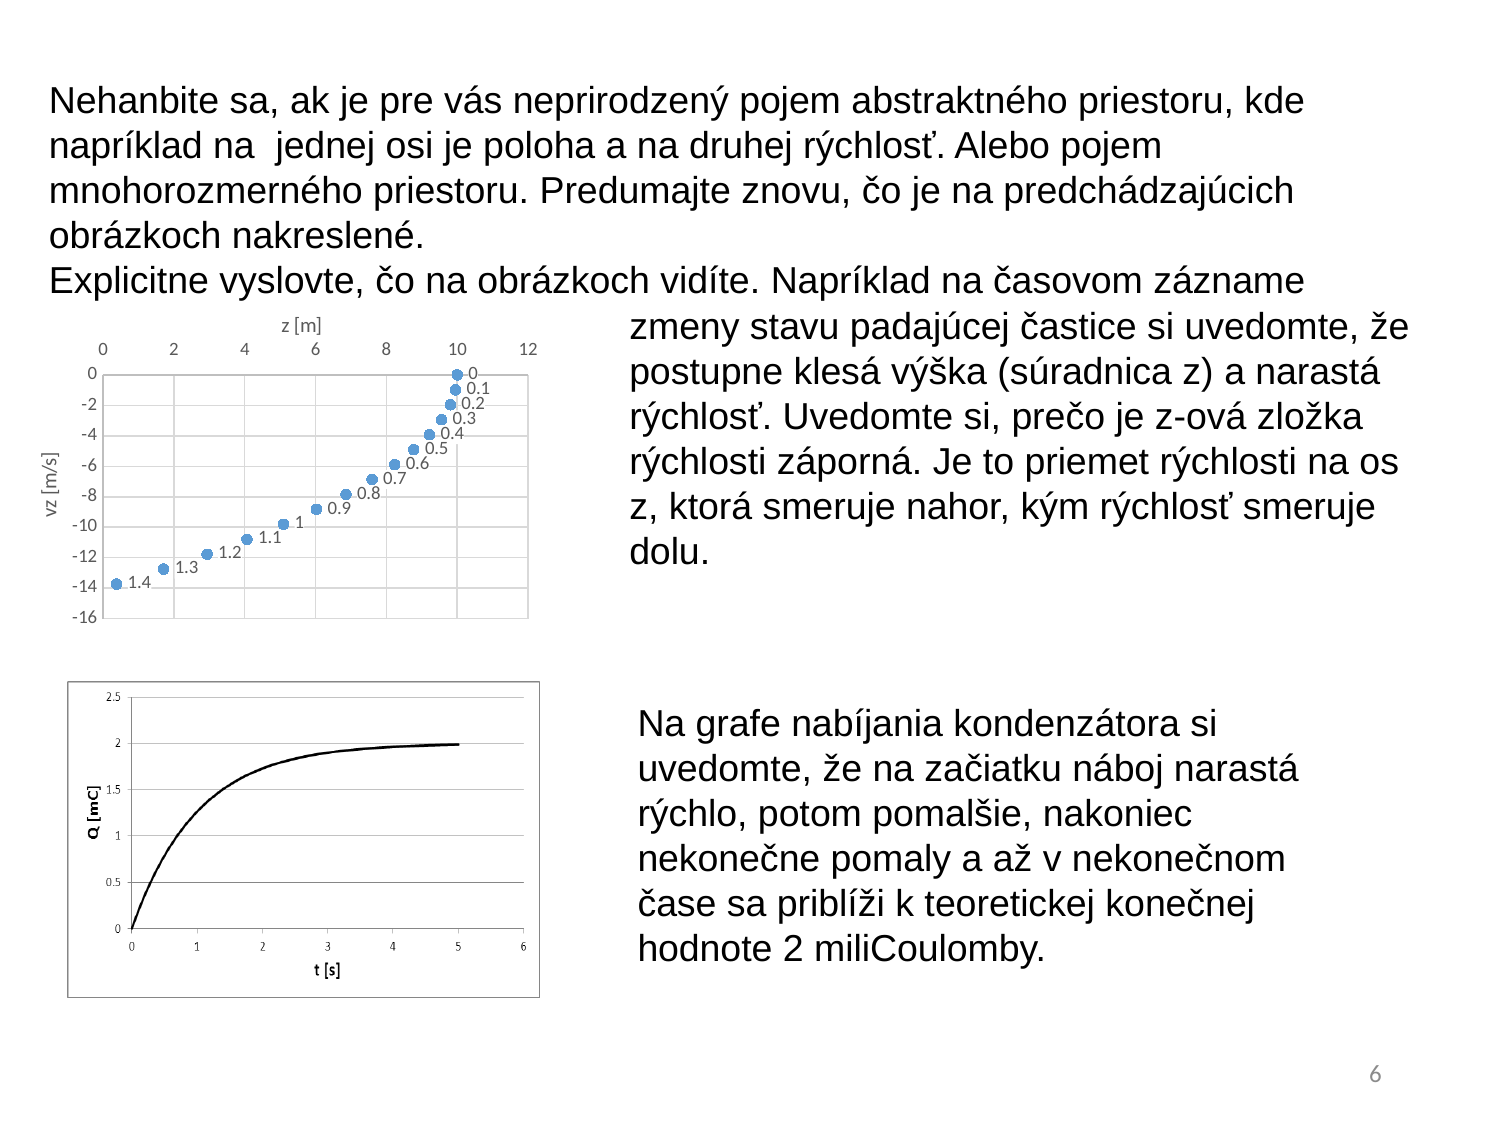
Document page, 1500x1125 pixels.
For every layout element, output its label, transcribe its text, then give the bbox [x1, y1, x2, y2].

picture [67, 681, 540, 998]
text_box Na grafe nabíjania kondenzátora si uvedomte, že na začiatku náboj narastá rýchlo, potom pomalšie, nakoniec nekonečne pomaly a až v nekonečnom čase sa priblíži k teoretickej konečnej hodnote 2 miliCoulomby. [622, 691, 1355, 976]
text_box Nehanbite sa, ak je pre vás neprirodzený pojem abstraktného priestoru, kde napríklad na jednej osi je poloha a na druhej rýchlosť. Alebo pojem mnohorozmerného priestoru. Predumajte znovu, čo je na predchádzajúcich obrázkoch nakreslené. Explicitne vyslovte, čo na obrázkoch vidíte. Napríklad na časovom zázname [34, 68, 1434, 309]
chart [34, 310, 551, 629]
slide_number 6 [1059, 1042, 1397, 1103]
text_box zmeny stavu padajúcej častice si uvedomte, že postupne klesá výška (súradnica z) a narastá rýchlosť. Uvedomte si, prečo je z-ová zložka rýchlosti záporná. Je to priemet rýchlosti na os z, ktorá smeruje nahor, kým rýchlosť smeruje dolu. [614, 294, 1434, 580]
